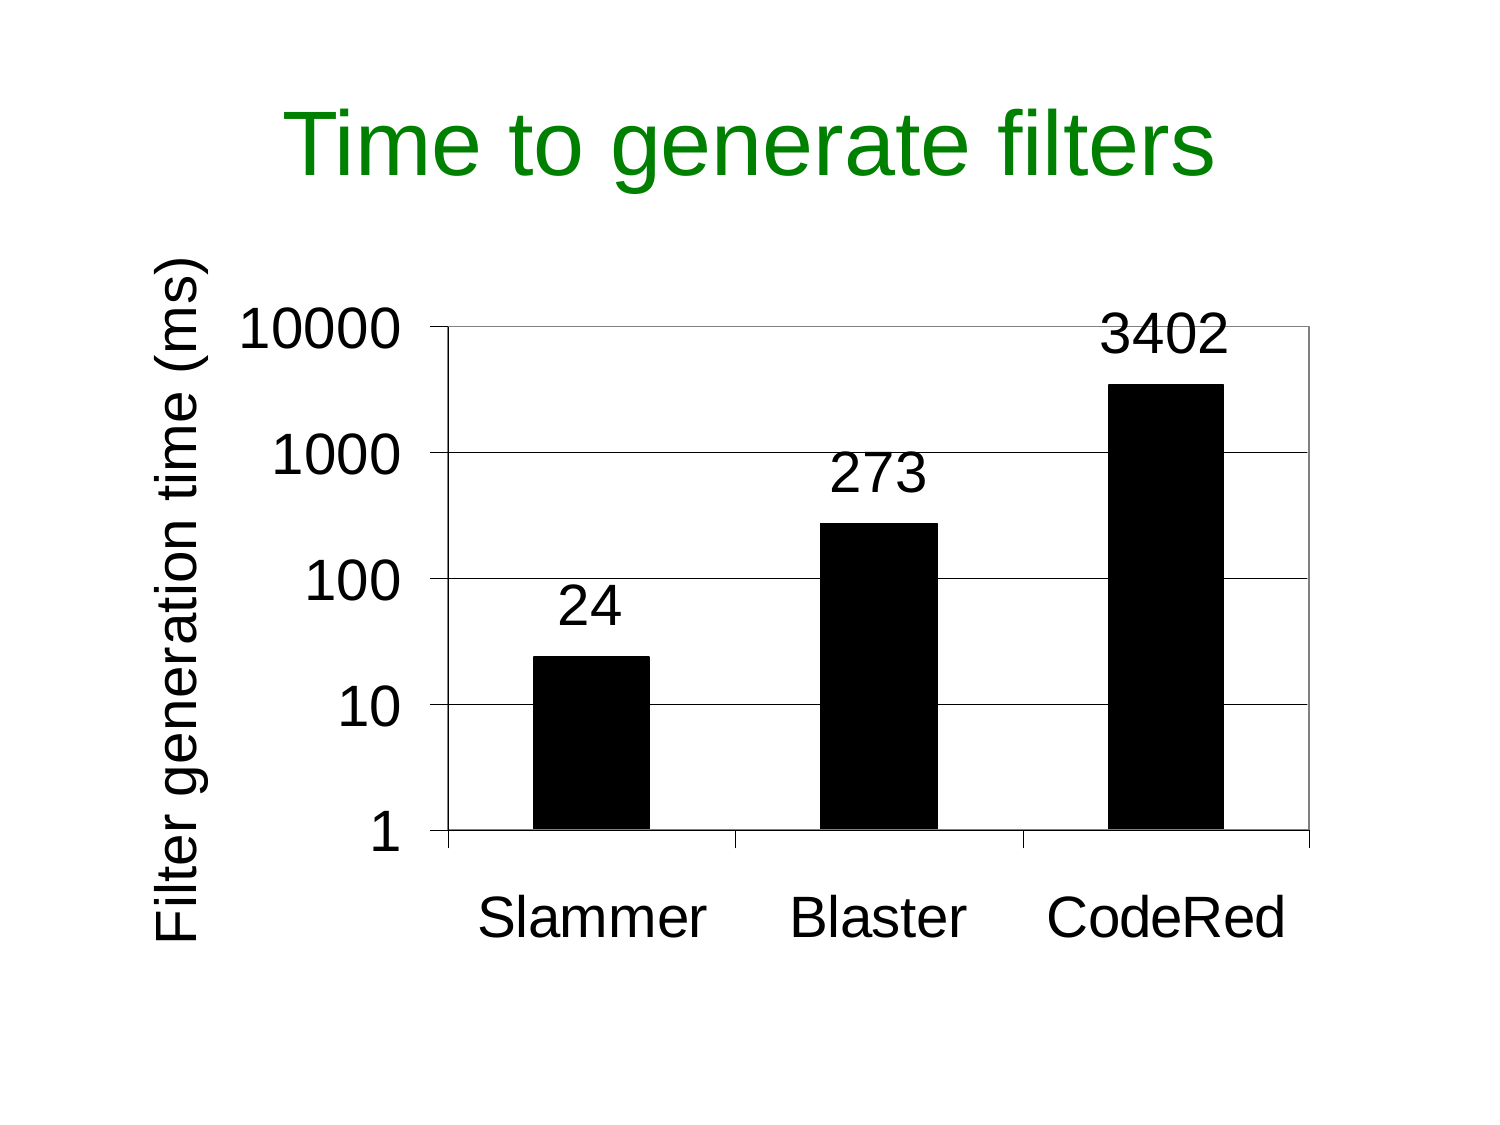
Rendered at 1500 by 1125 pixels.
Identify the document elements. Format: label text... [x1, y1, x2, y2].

title Time to generate filters [75, 45, 1425, 233]
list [99, 249, 1337, 993]
